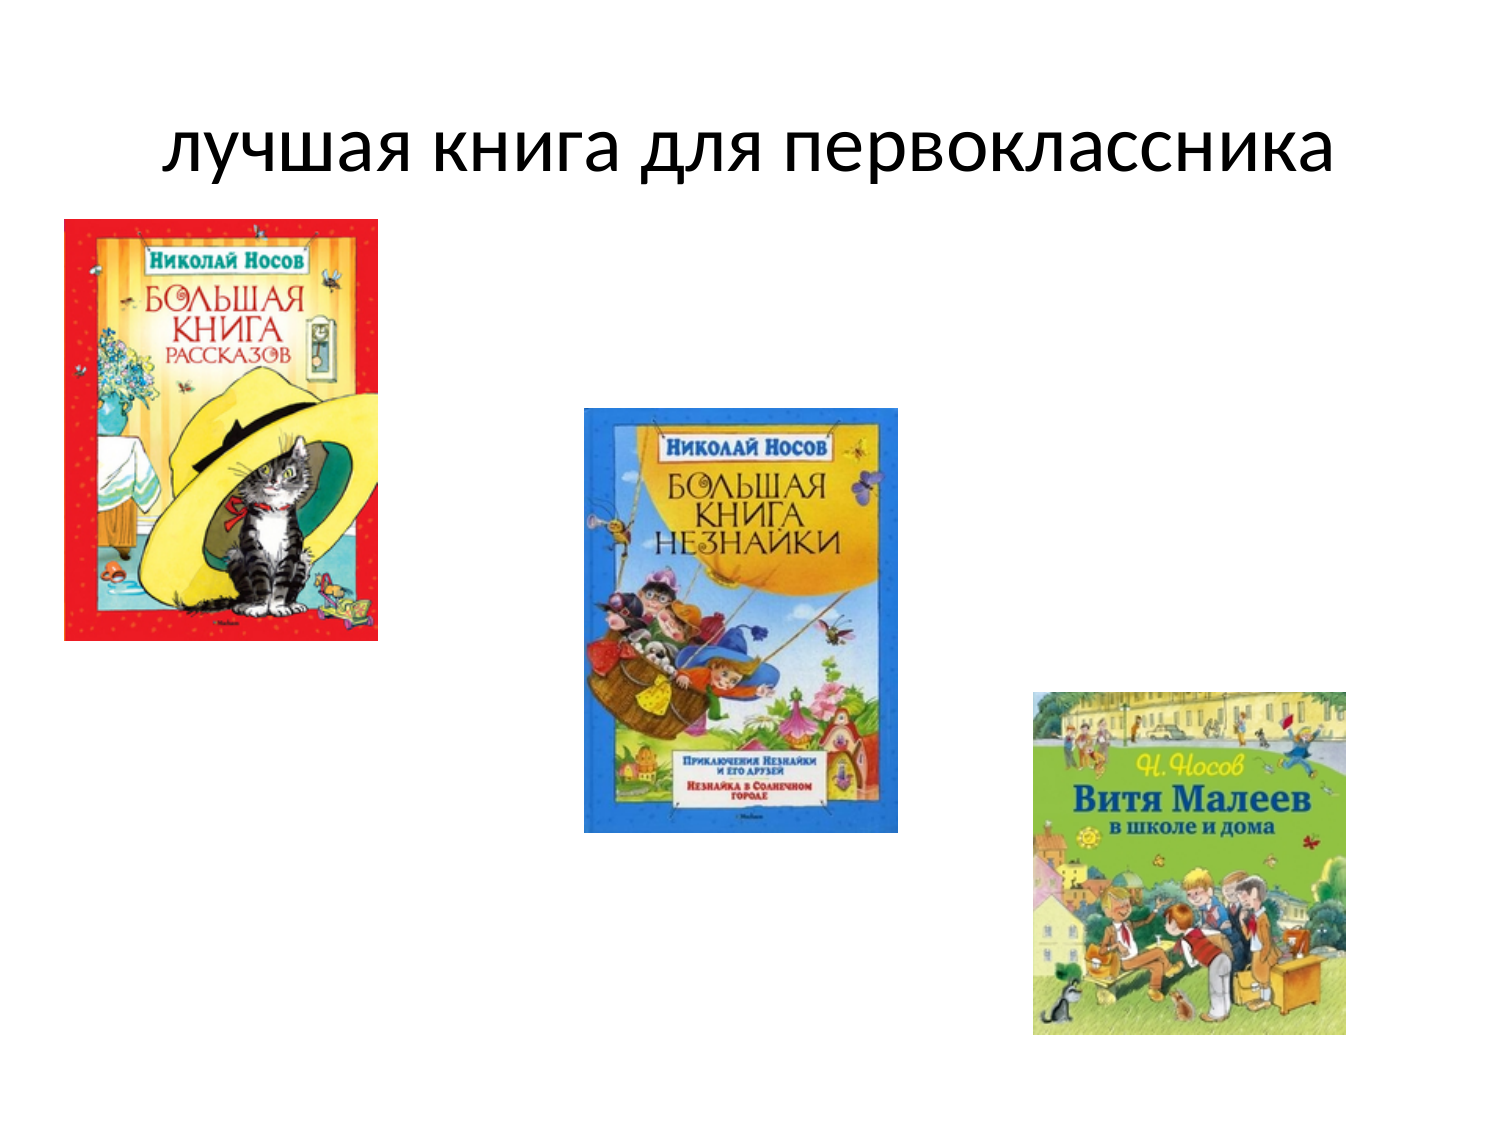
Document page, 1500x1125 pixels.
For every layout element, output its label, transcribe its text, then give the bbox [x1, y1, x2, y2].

picture [1033, 692, 1347, 1035]
picture [584, 408, 898, 833]
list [64, 219, 378, 641]
title лучшая книга для первоклассника [75, 45, 1425, 233]
